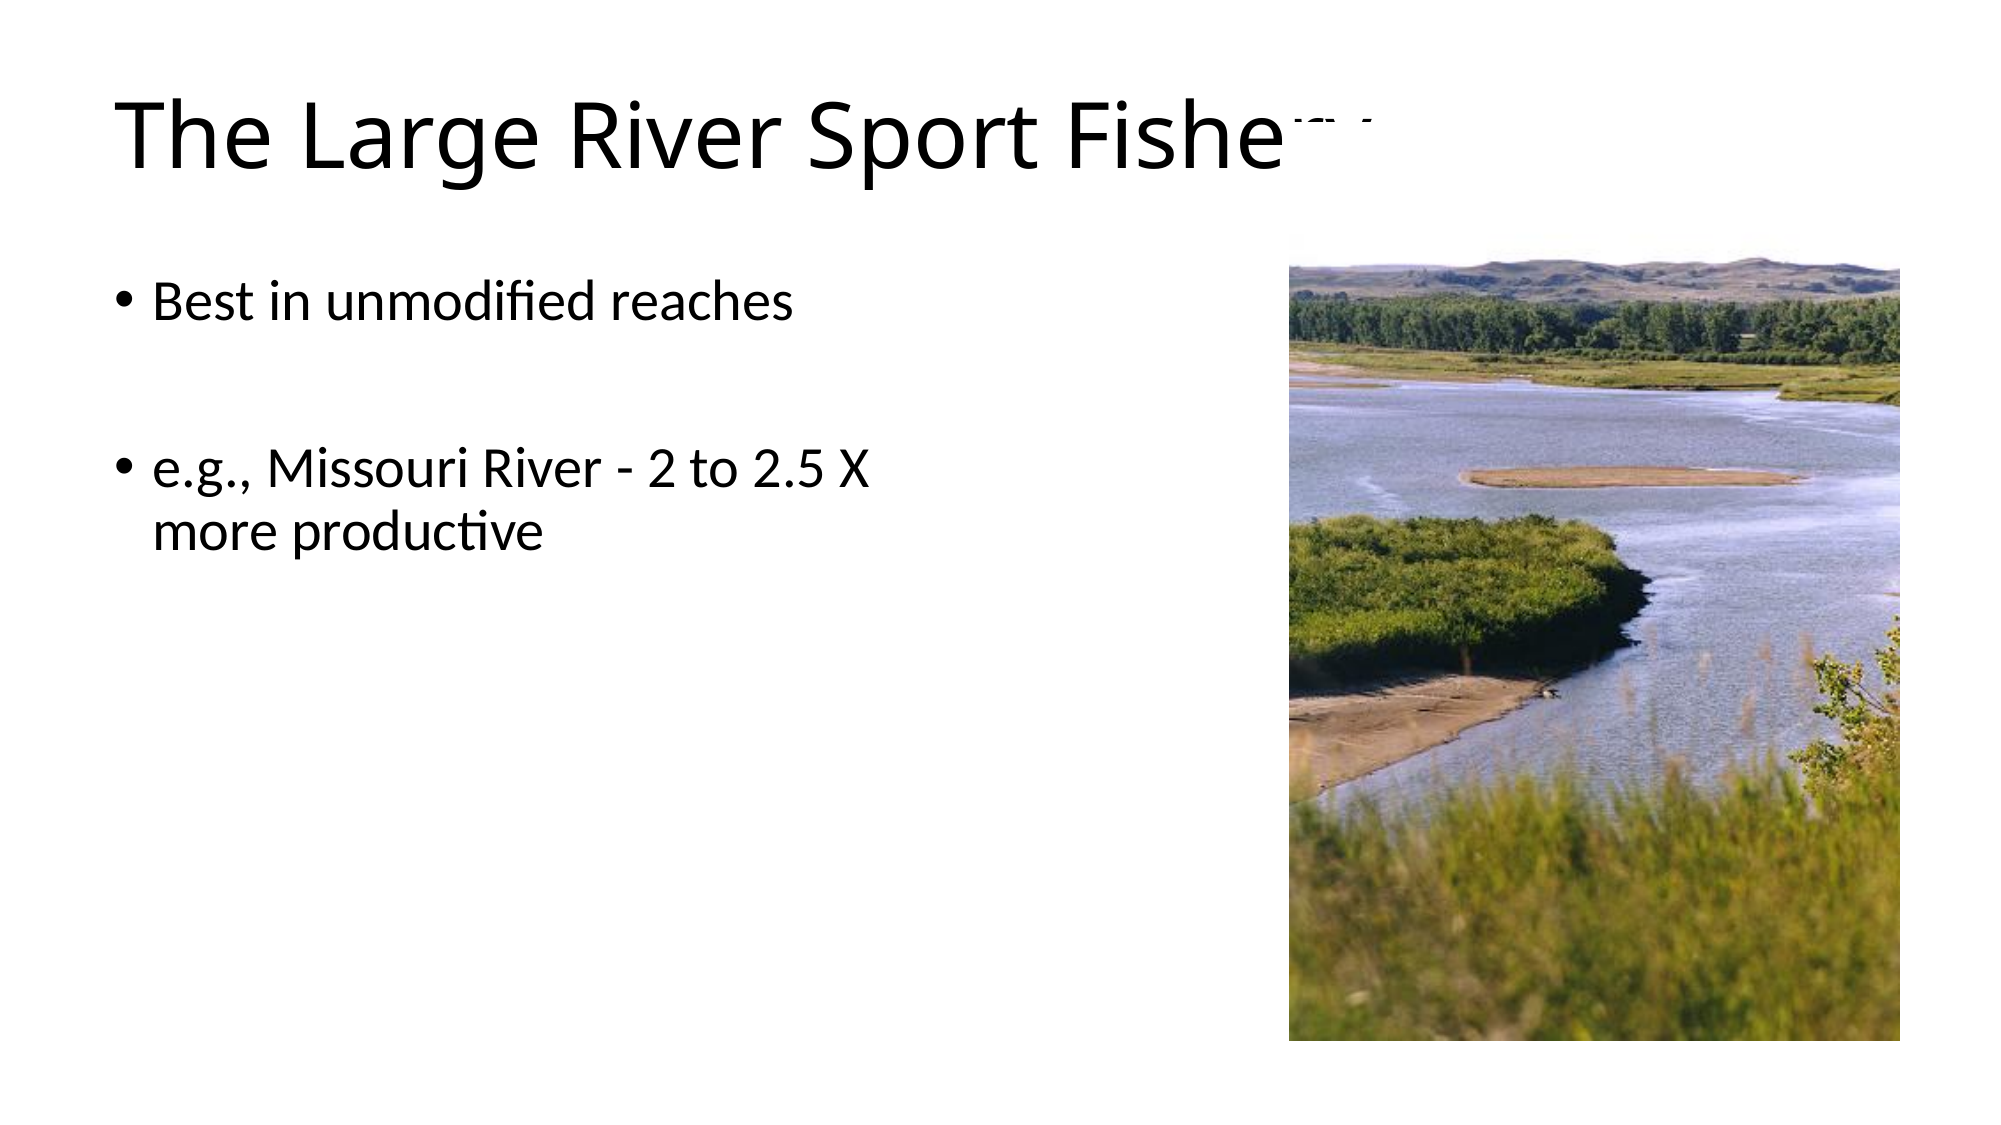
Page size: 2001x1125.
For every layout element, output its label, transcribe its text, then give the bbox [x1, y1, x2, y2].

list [1289, 122, 1901, 1041]
list Best in unmodified reaches e.g., Missouri River - 2 to 2.5 X more productive [99, 262, 984, 1001]
title The Large River Sport Fishery [99, 45, 1900, 233]
